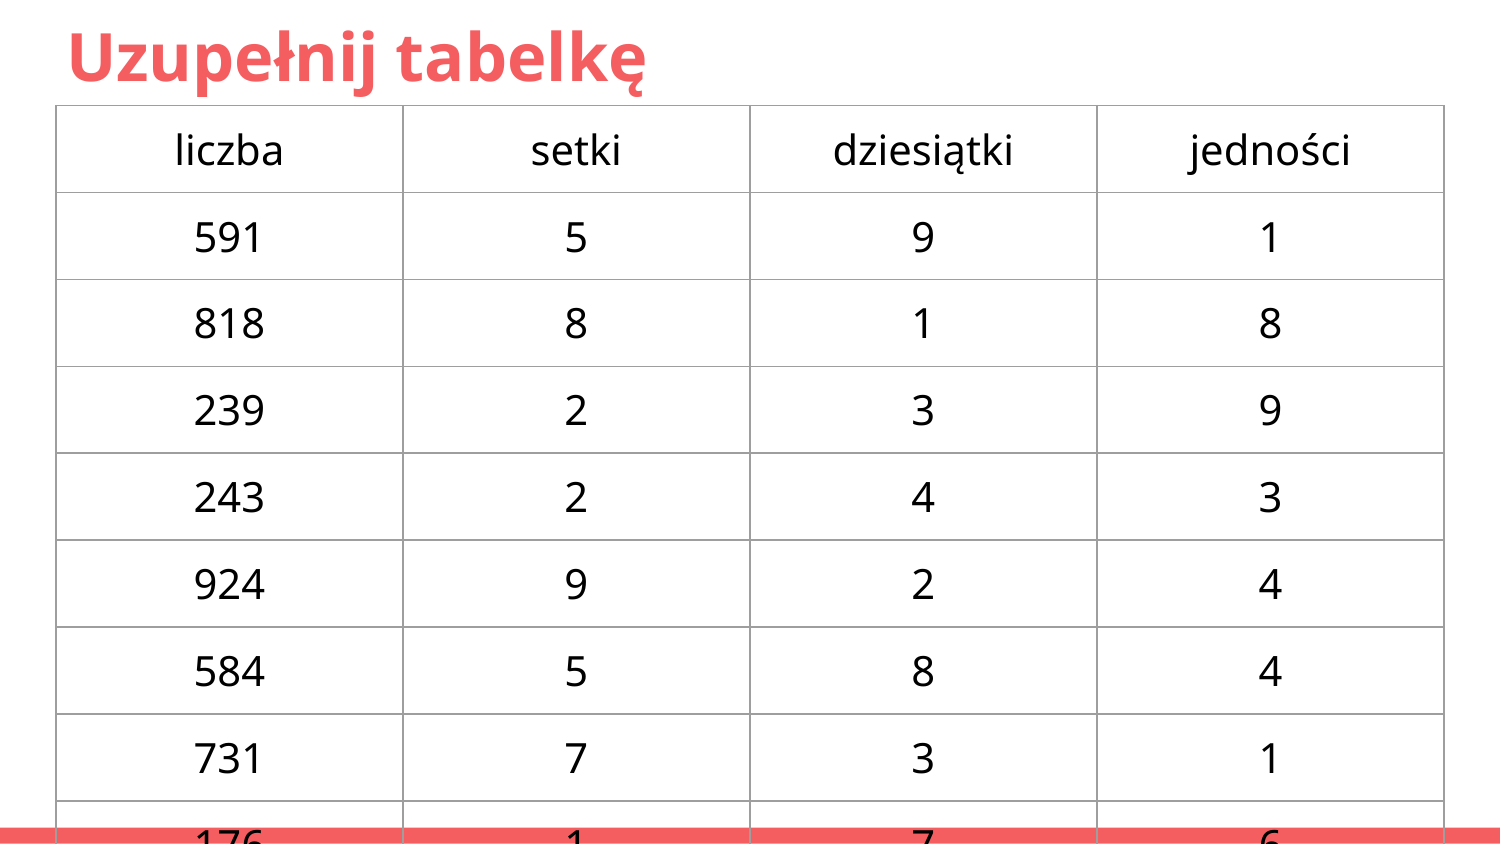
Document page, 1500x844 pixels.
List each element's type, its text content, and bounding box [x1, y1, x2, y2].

table_cell 7 [751, 802, 1096, 844]
table_cell 243 [57, 454, 402, 539]
table_cell 5 [404, 193, 749, 279]
table_cell 2 [404, 454, 749, 539]
table_cell 9 [404, 541, 749, 626]
table_cell 5 [404, 628, 749, 713]
table_cell 3 [751, 367, 1096, 452]
table_cell 924 [57, 541, 402, 626]
table_cell 4 [751, 454, 1096, 539]
table_cell 818 [57, 280, 402, 366]
table_cell 3 [751, 715, 1096, 800]
table_cell 2 [751, 541, 1096, 626]
table_header dziesiątki [751, 106, 1096, 192]
table_cell 8 [751, 628, 1096, 713]
table_cell 591 [57, 193, 402, 279]
table_cell 1 [1098, 193, 1443, 279]
table_cell 8 [1098, 280, 1443, 366]
table_cell 1 [404, 802, 749, 844]
table_cell 4 [1098, 628, 1443, 713]
table_cell 6 [1098, 802, 1443, 844]
title Uzupełnij tabelkę [51, 0, 1449, 106]
table_cell 2 [404, 367, 749, 452]
table_header liczba [57, 106, 402, 192]
table_cell 7 [404, 715, 749, 800]
table_cell 8 [404, 280, 749, 366]
table_cell 176 [57, 802, 402, 844]
table_cell 3 [1098, 454, 1443, 539]
table_cell 9 [751, 193, 1096, 279]
table_cell 239 [57, 367, 402, 452]
table_cell 4 [1098, 541, 1443, 626]
table_cell 1 [751, 280, 1096, 366]
table_header jedności [1098, 106, 1443, 192]
table_header setki [404, 106, 749, 192]
table_cell 584 [57, 628, 402, 713]
table_cell 731 [57, 715, 402, 800]
table_cell 9 [1098, 367, 1443, 452]
table_cell 1 [1098, 715, 1443, 800]
